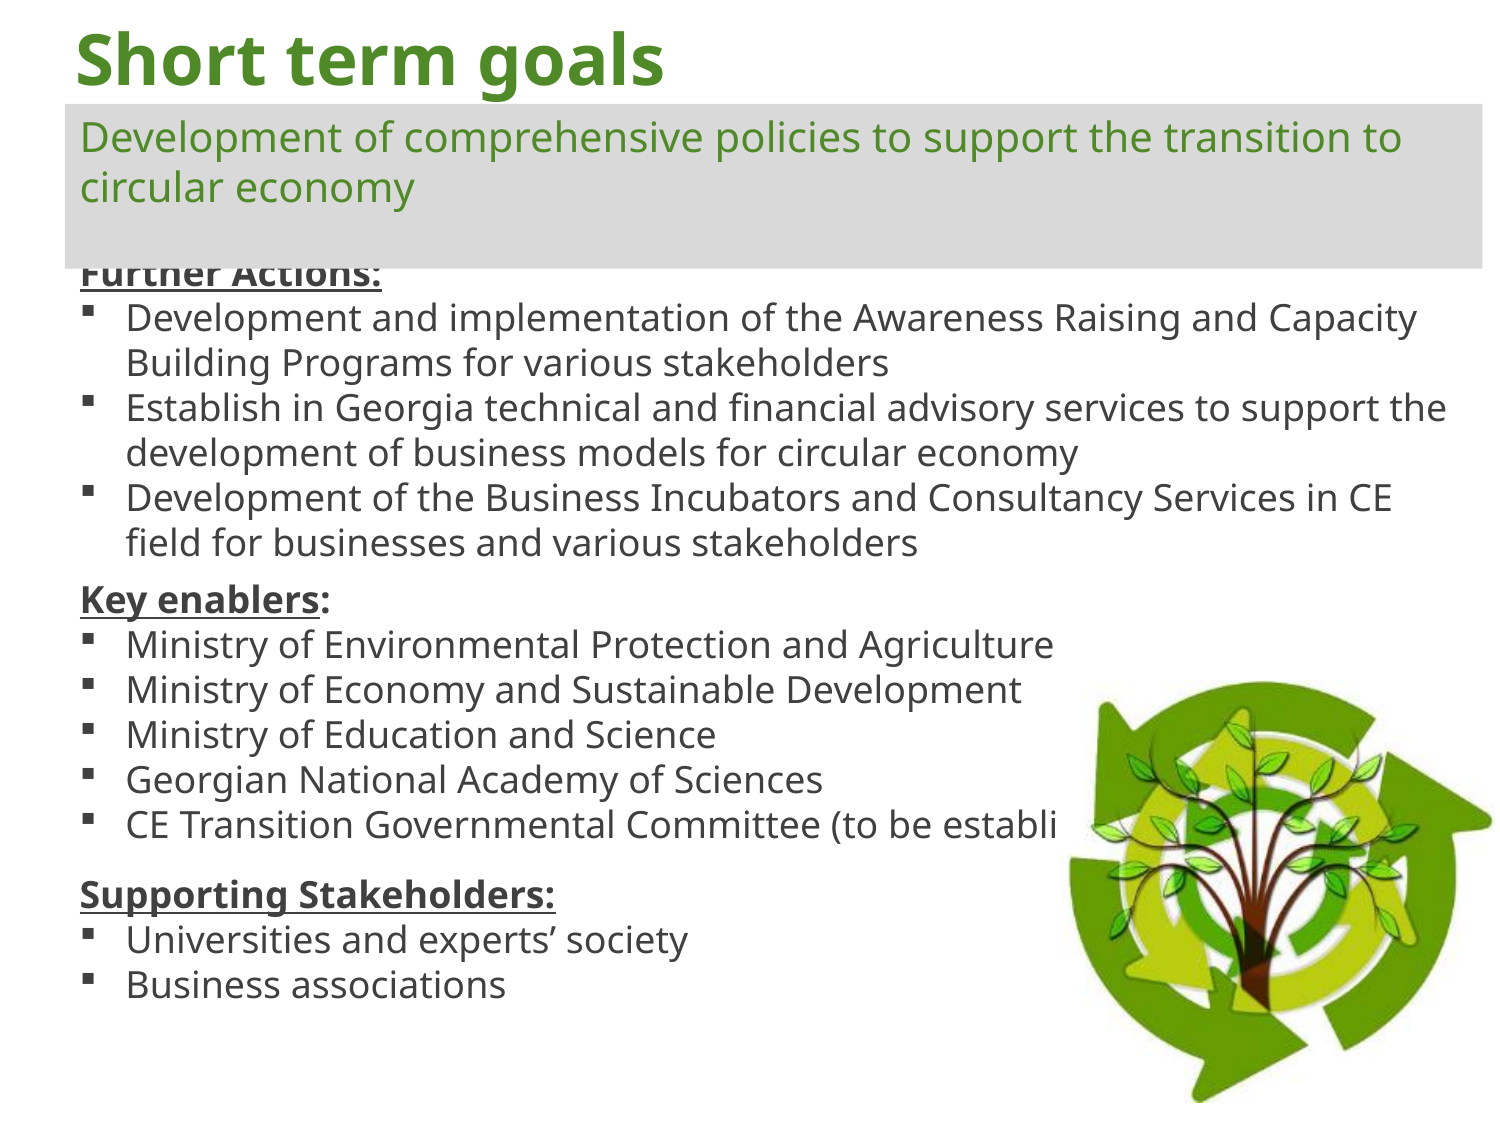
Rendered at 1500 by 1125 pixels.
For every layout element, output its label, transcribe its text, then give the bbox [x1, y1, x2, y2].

picture [1059, 680, 1495, 1103]
list Further Actions: Development and implementation of the Awareness Raising and Capacity Building Programs for various stakeholders Establish in Georgia technical and financial advisory services to support the development of business models for circular economy Development of the Business Incubators and Consultancy Services in CE field for businesses and various stakeholders Key enablers: Ministry of Environmental Protection and Agriculture Ministry of Economy and Sustainable Development Ministry of Education and Science Georgian National Academy of Sciences CE Transition Governmental Committee (to be established) Supporting Stakeholders: Universities and experts’ society Business associations [64, 269, 1483, 938]
title Short term goals [0, 0, 1500, 138]
text_box Development of comprehensive policies to support the transition to circular economy [64, 103, 1483, 269]
